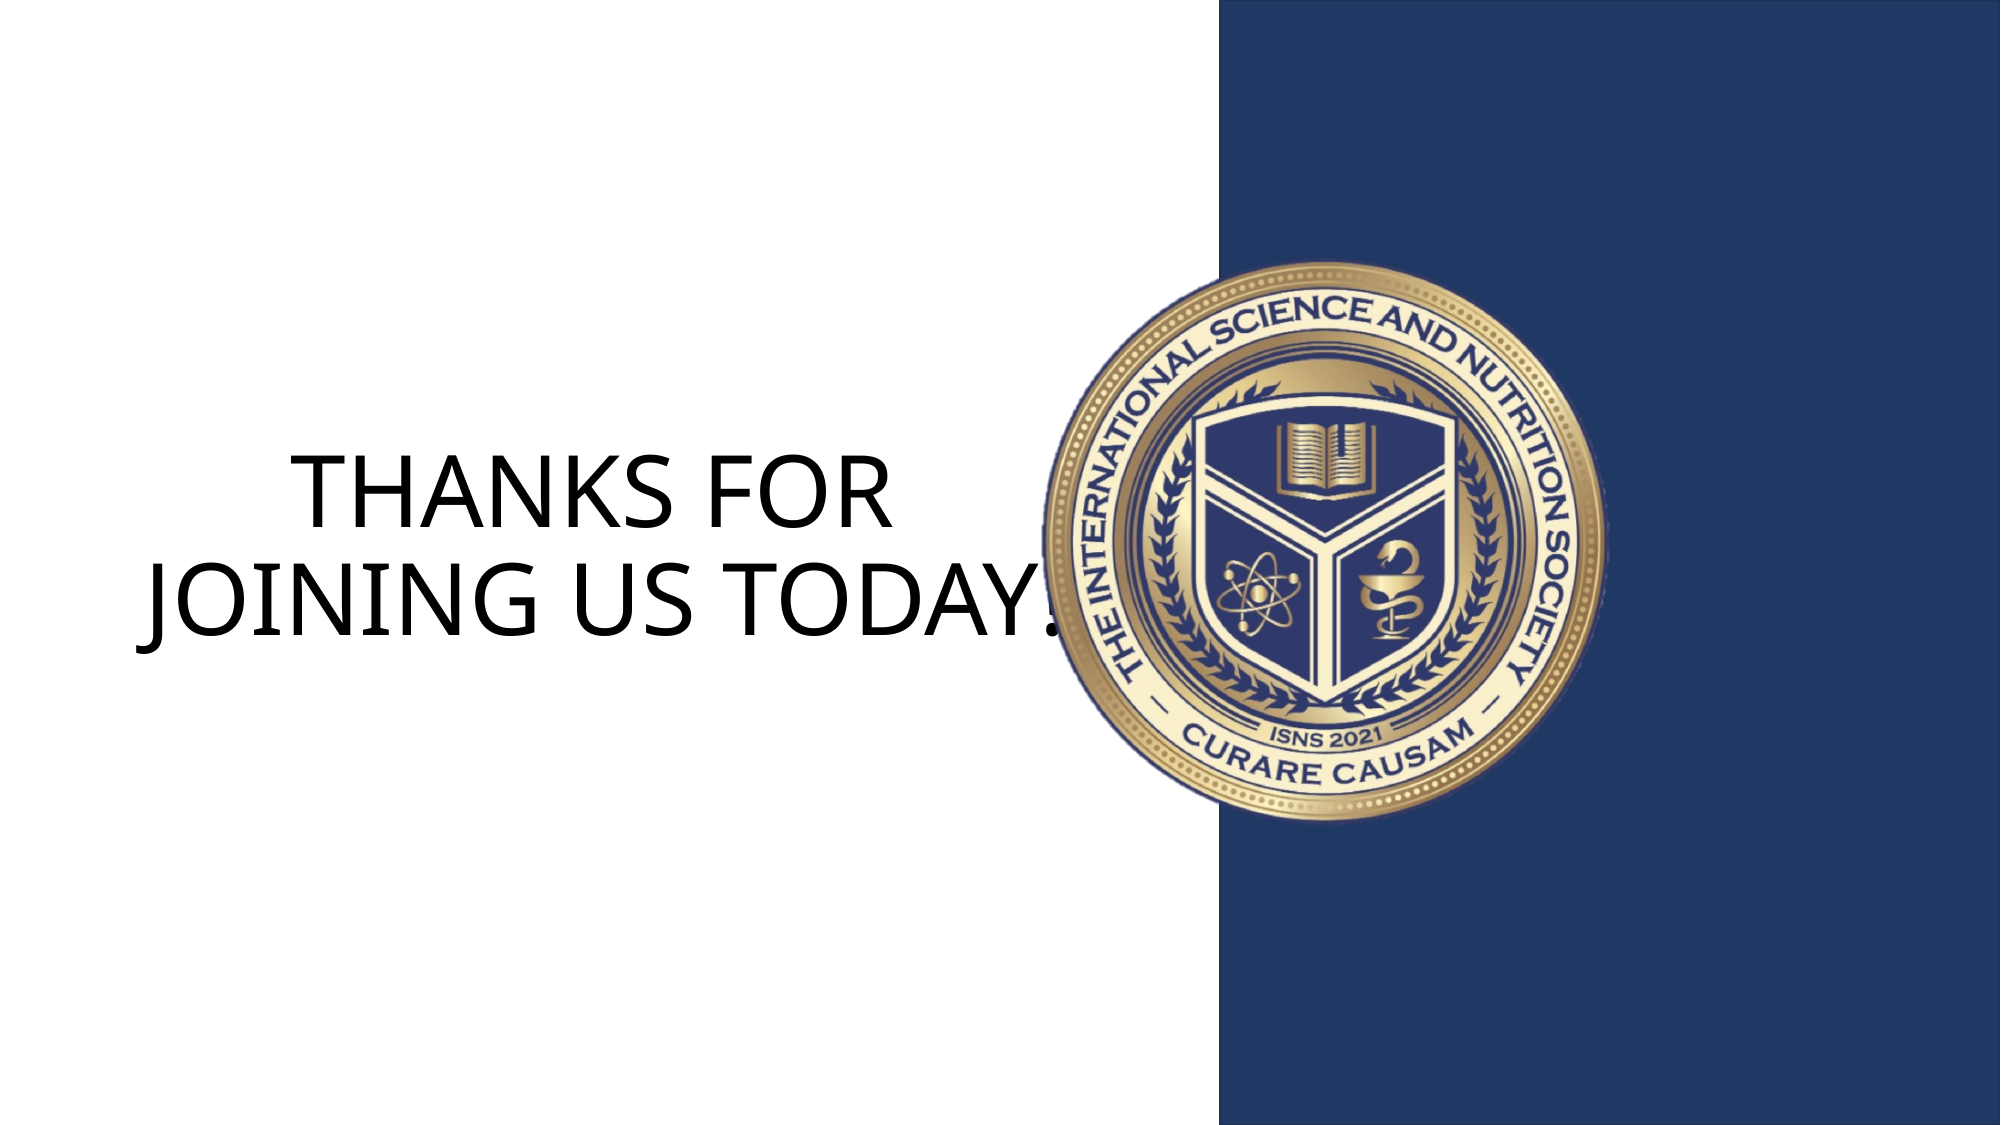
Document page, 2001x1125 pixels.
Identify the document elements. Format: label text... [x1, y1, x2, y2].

picture [936, 131, 1717, 912]
title THANKS FOR JOINING US TODAY! [19, 434, 1167, 954]
text_box [1219, 0, 2000, 1125]
